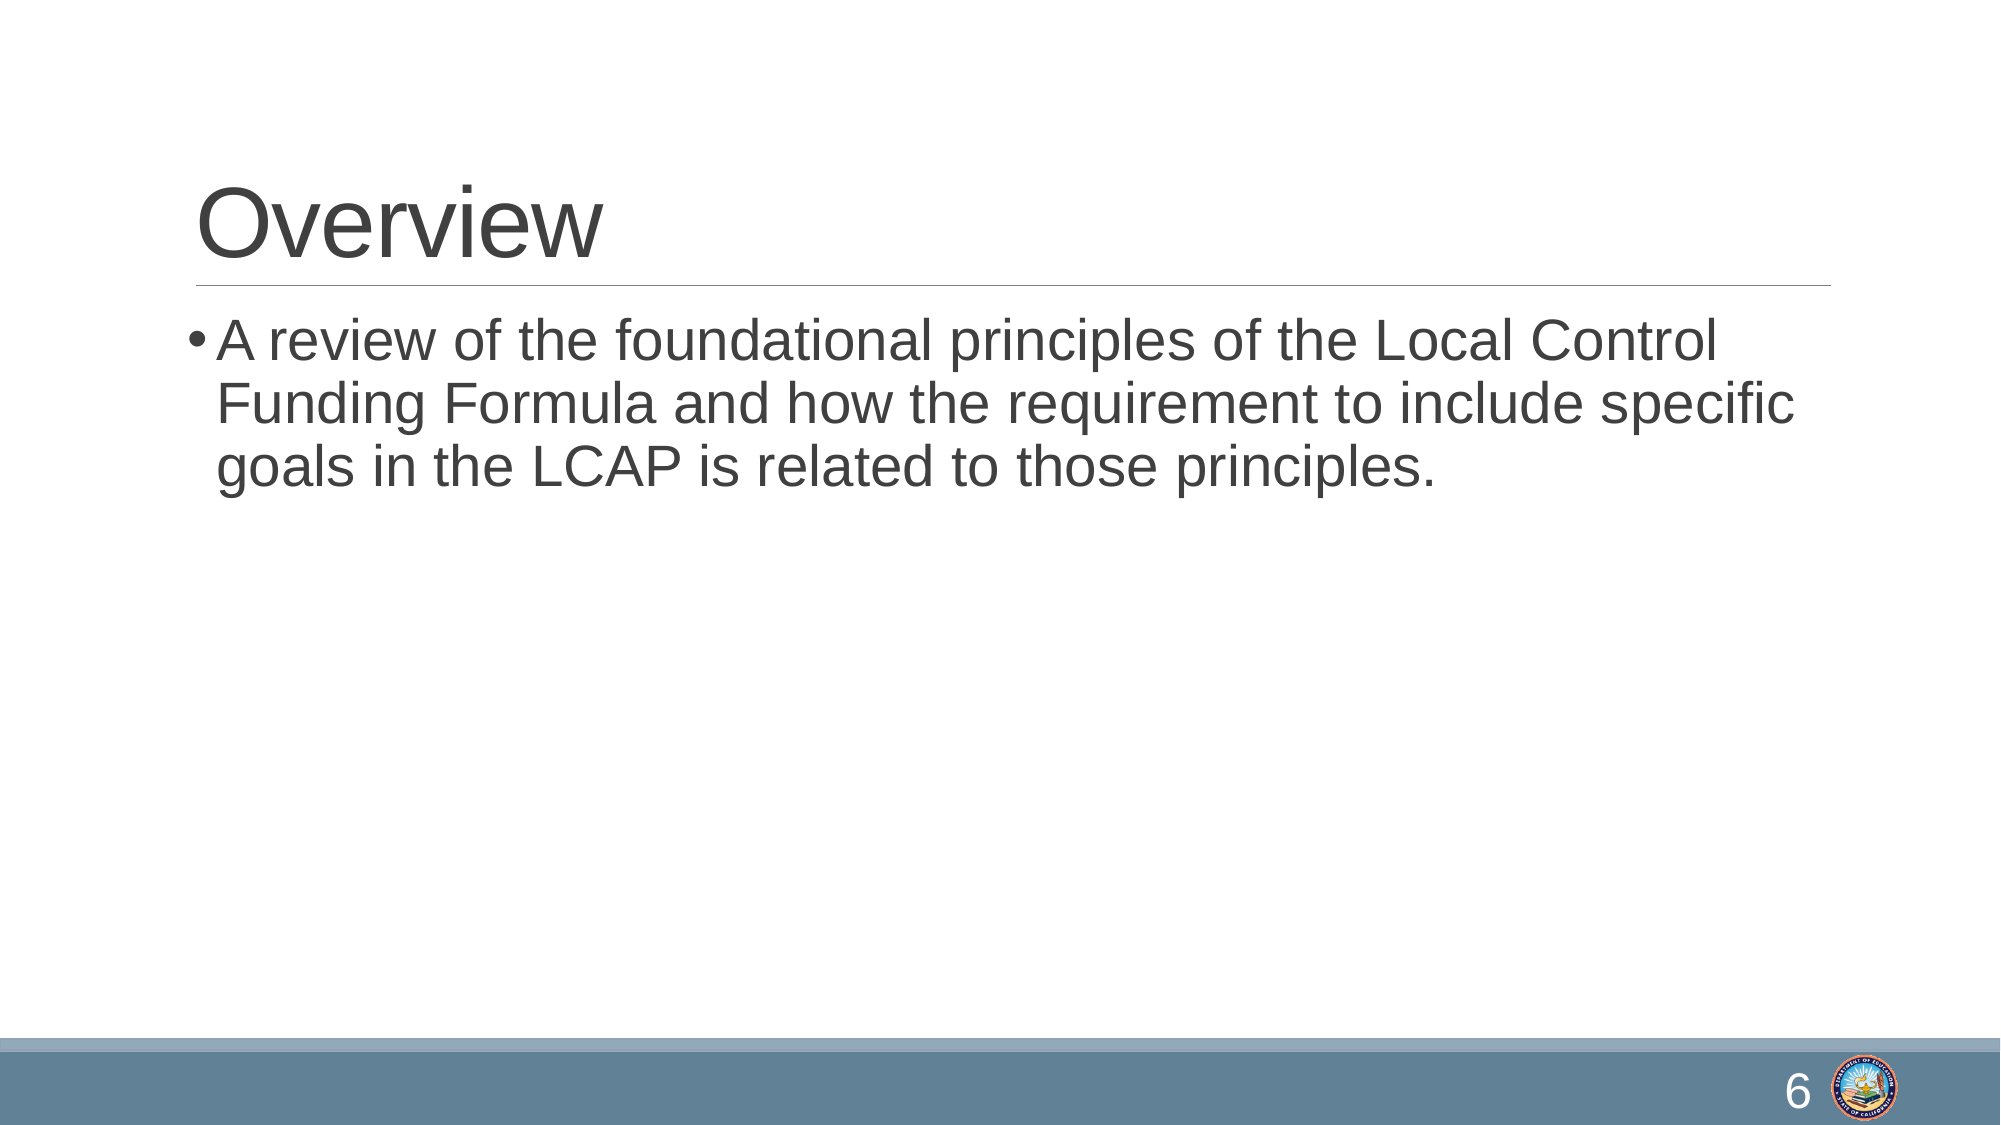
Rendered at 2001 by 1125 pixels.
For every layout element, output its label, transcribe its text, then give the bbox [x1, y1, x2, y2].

list A review of the foundational principles of the Local Control Funding Formula and how the requirement to include specific goals in the LCAP is related to those principles. [180, 302, 1830, 1018]
title Overview [180, 47, 1830, 285]
picture [1831, 1055, 1899, 1122]
slide_number 6 [1611, 1059, 1827, 1119]
